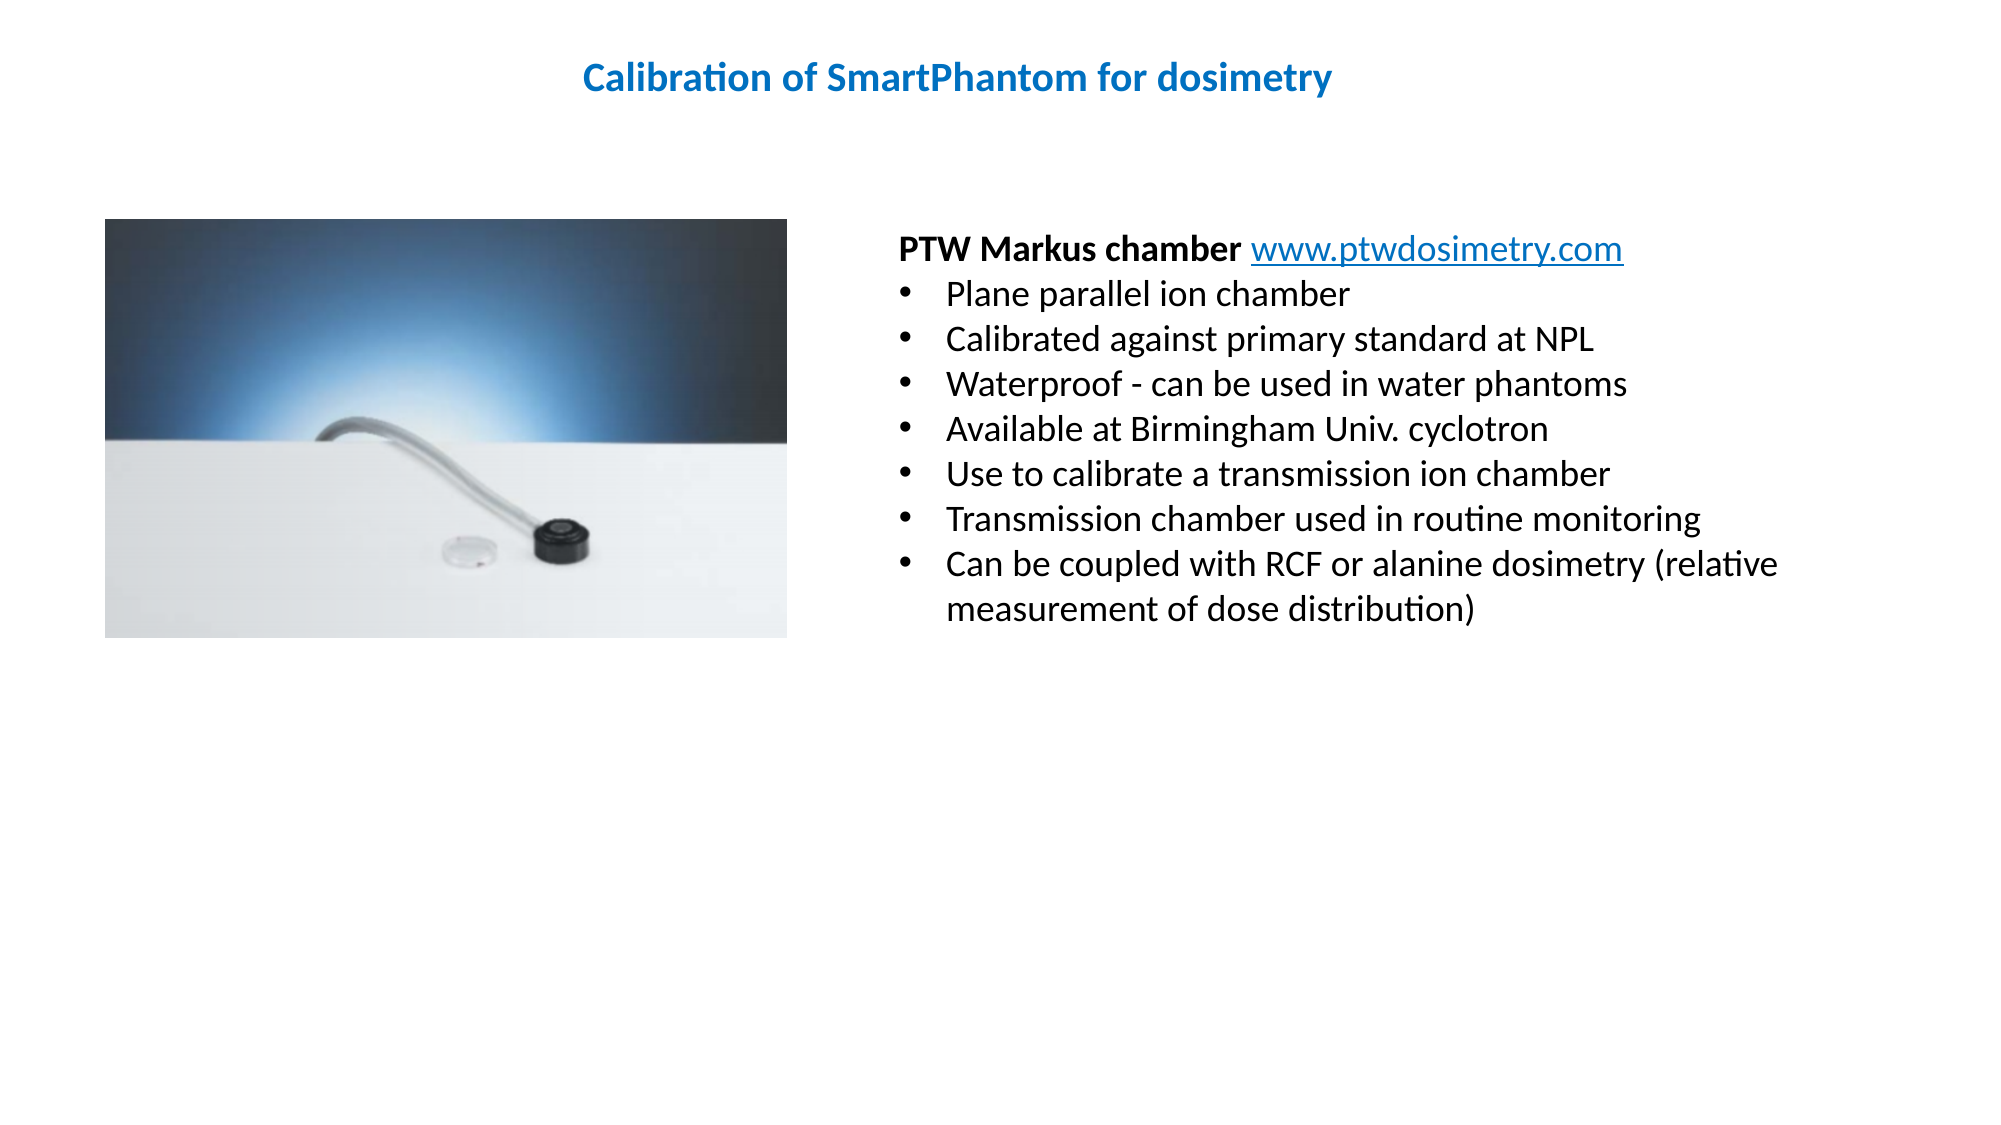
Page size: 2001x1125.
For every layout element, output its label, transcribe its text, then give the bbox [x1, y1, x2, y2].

text_box Calibration of SmartPhantom for dosimetry [568, 42, 1349, 107]
text_box PTW Markus chamber www.ptwdosimetry.com Plane parallel ion chamber Calibrated against primary standard at NPL Waterproof - can be used in water phantoms Available at Birmingham Univ. cyclotron Use to calibrate a transmission ion chamber Transmission chamber used in routine monitoring Can be coupled with RCF or alanine dosimetry (relative measurement of dose distribution) [884, 216, 1927, 637]
picture [105, 219, 787, 638]
